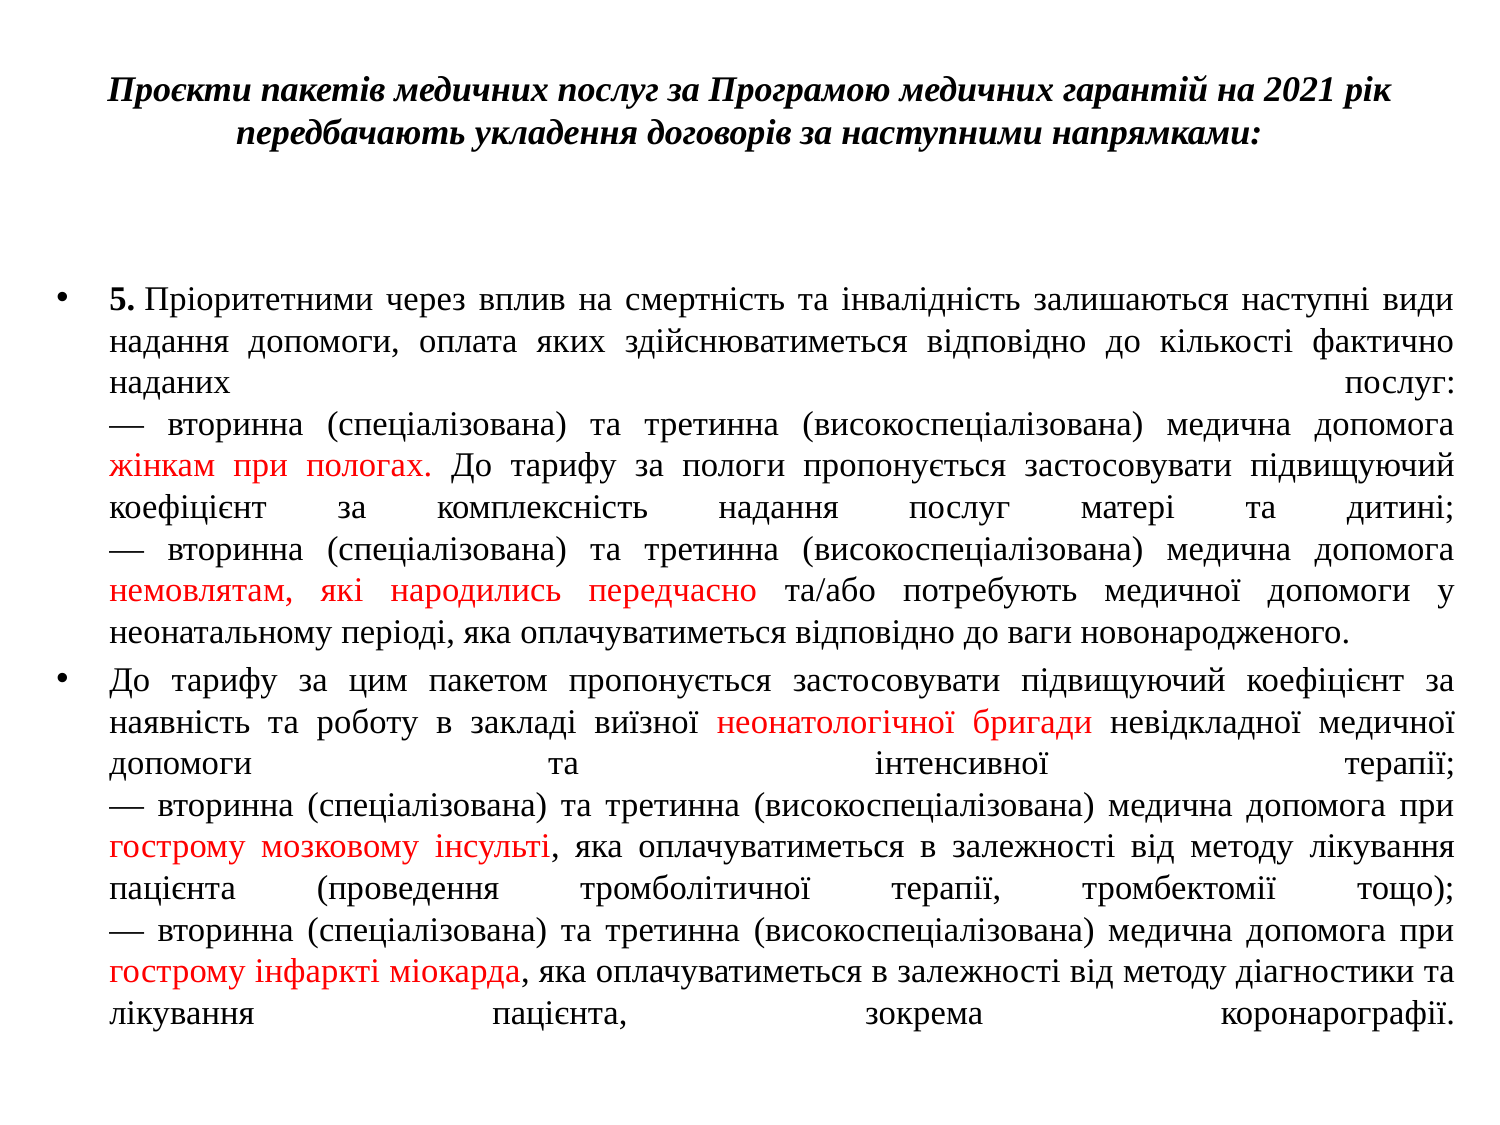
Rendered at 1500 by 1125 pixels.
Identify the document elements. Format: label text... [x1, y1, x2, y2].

title Проєкти пакетів медичних послуг за Програмою медичних гарантій на 2021 рік передбачають укладення договорів за наступними напрямками: [75, 45, 1425, 173]
list 5. Пріоритетними через вплив на смертність та інвалідність залишаються наступні види надання допомоги, оплата яких здійснюватиметься відповідно до кількості фактично наданих послуг: — вторинна (спеціалізована) та третинна (високоспеціалізована) медична допомога жінкам при пологах. До тарифу за пологи пропонується застосовувати підвищуючий коефіцієнт за комплексність надання послуг матері та дитині; — вторинна (спеціалізована) та третинна (високоспеціалізована) медична допомога немовлятам, які народились передчасно та/або потребують медичної допомоги у неонатальному періоді, яка оплачуватиметься відповідно до ваги новонародженого. До тарифу за цим пакетом пропонується застосовувати підвищуючий коефіцієнт за наявність та роботу в закладі виїзної неонатологічної бригади невідкладної медичної допомоги та інтенсивної терапії; — вторинна (спеціалізована) та третинна (високоспеціалізована) медична допомога при гострому мозковому інсульті, яка оплачуватиметься в залежності від методу лікування пацієнта (проведення тромболітичної терапії, тромбектомії тощо); — вторинна (спеціалізована) та третинна (високоспеціалізована) медична допомога при гострому інфаркті міокарда, яка оплачуватиметься в залежності від методу діагностики та лікування пацієнта, зокрема коронарографії. [41, 219, 1471, 1094]
